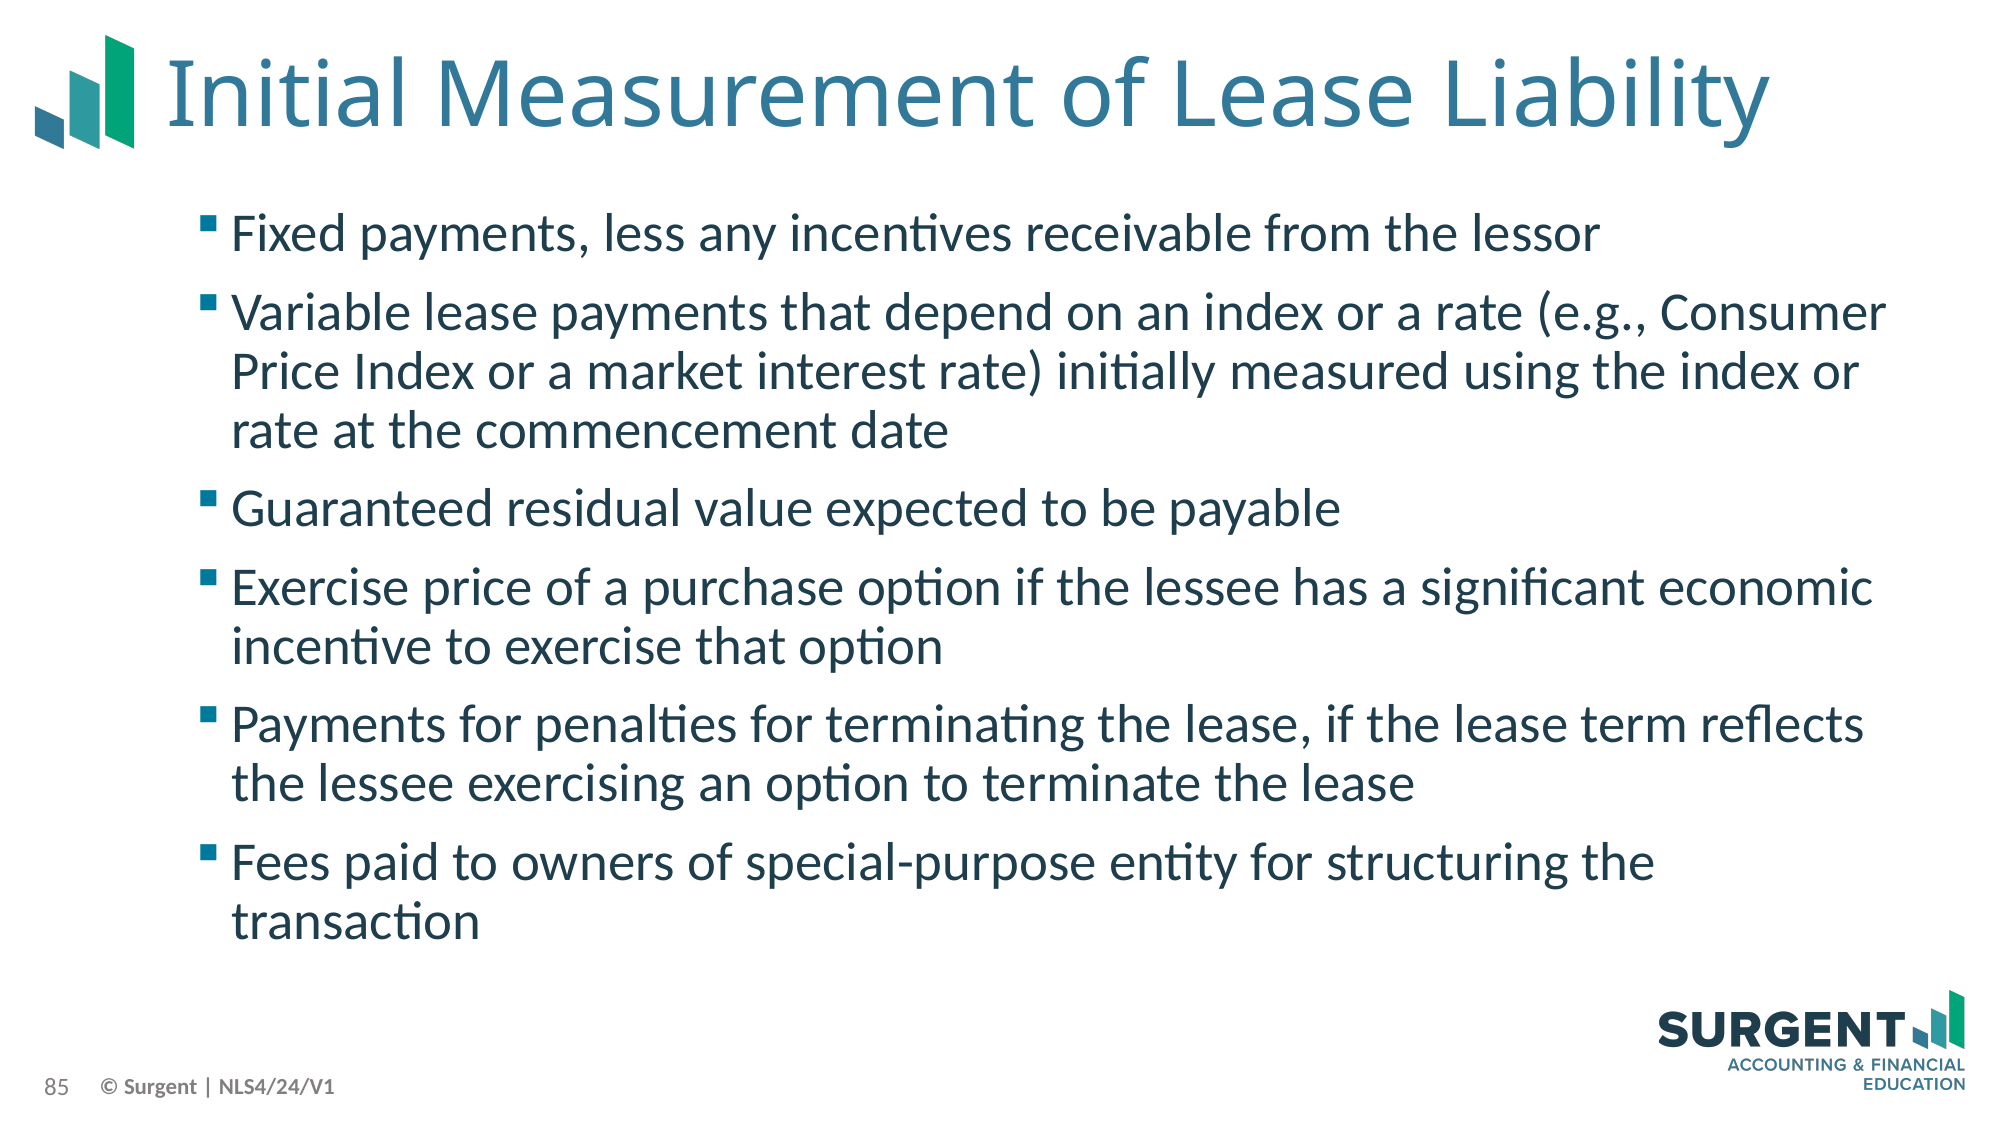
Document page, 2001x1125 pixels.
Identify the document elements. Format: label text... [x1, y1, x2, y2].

list Fixed payments, less any incentives receivable from the lessor Variable lease payments that depend on an index or a rate (e.g., Consumer Price Index or a market interest rate) initially measured using the index or rate at the commencement date Guaranteed residual value expected to be payable Exercise price of a purchase option if the lessee has a significant economic incentive to exercise that option Payments for penalties for terminating the lease, if the lease term reflects the lessee exercising an option to terminate the lease Fees paid to owners of special-purpose entity for structuring the transaction [180, 197, 1910, 967]
footer © Surgent | NLS4/24/V1 [85, 1055, 402, 1115]
slide_number 85 [0, 1055, 85, 1115]
title Initial Measurement of Lease Liability [151, 55, 1915, 149]
